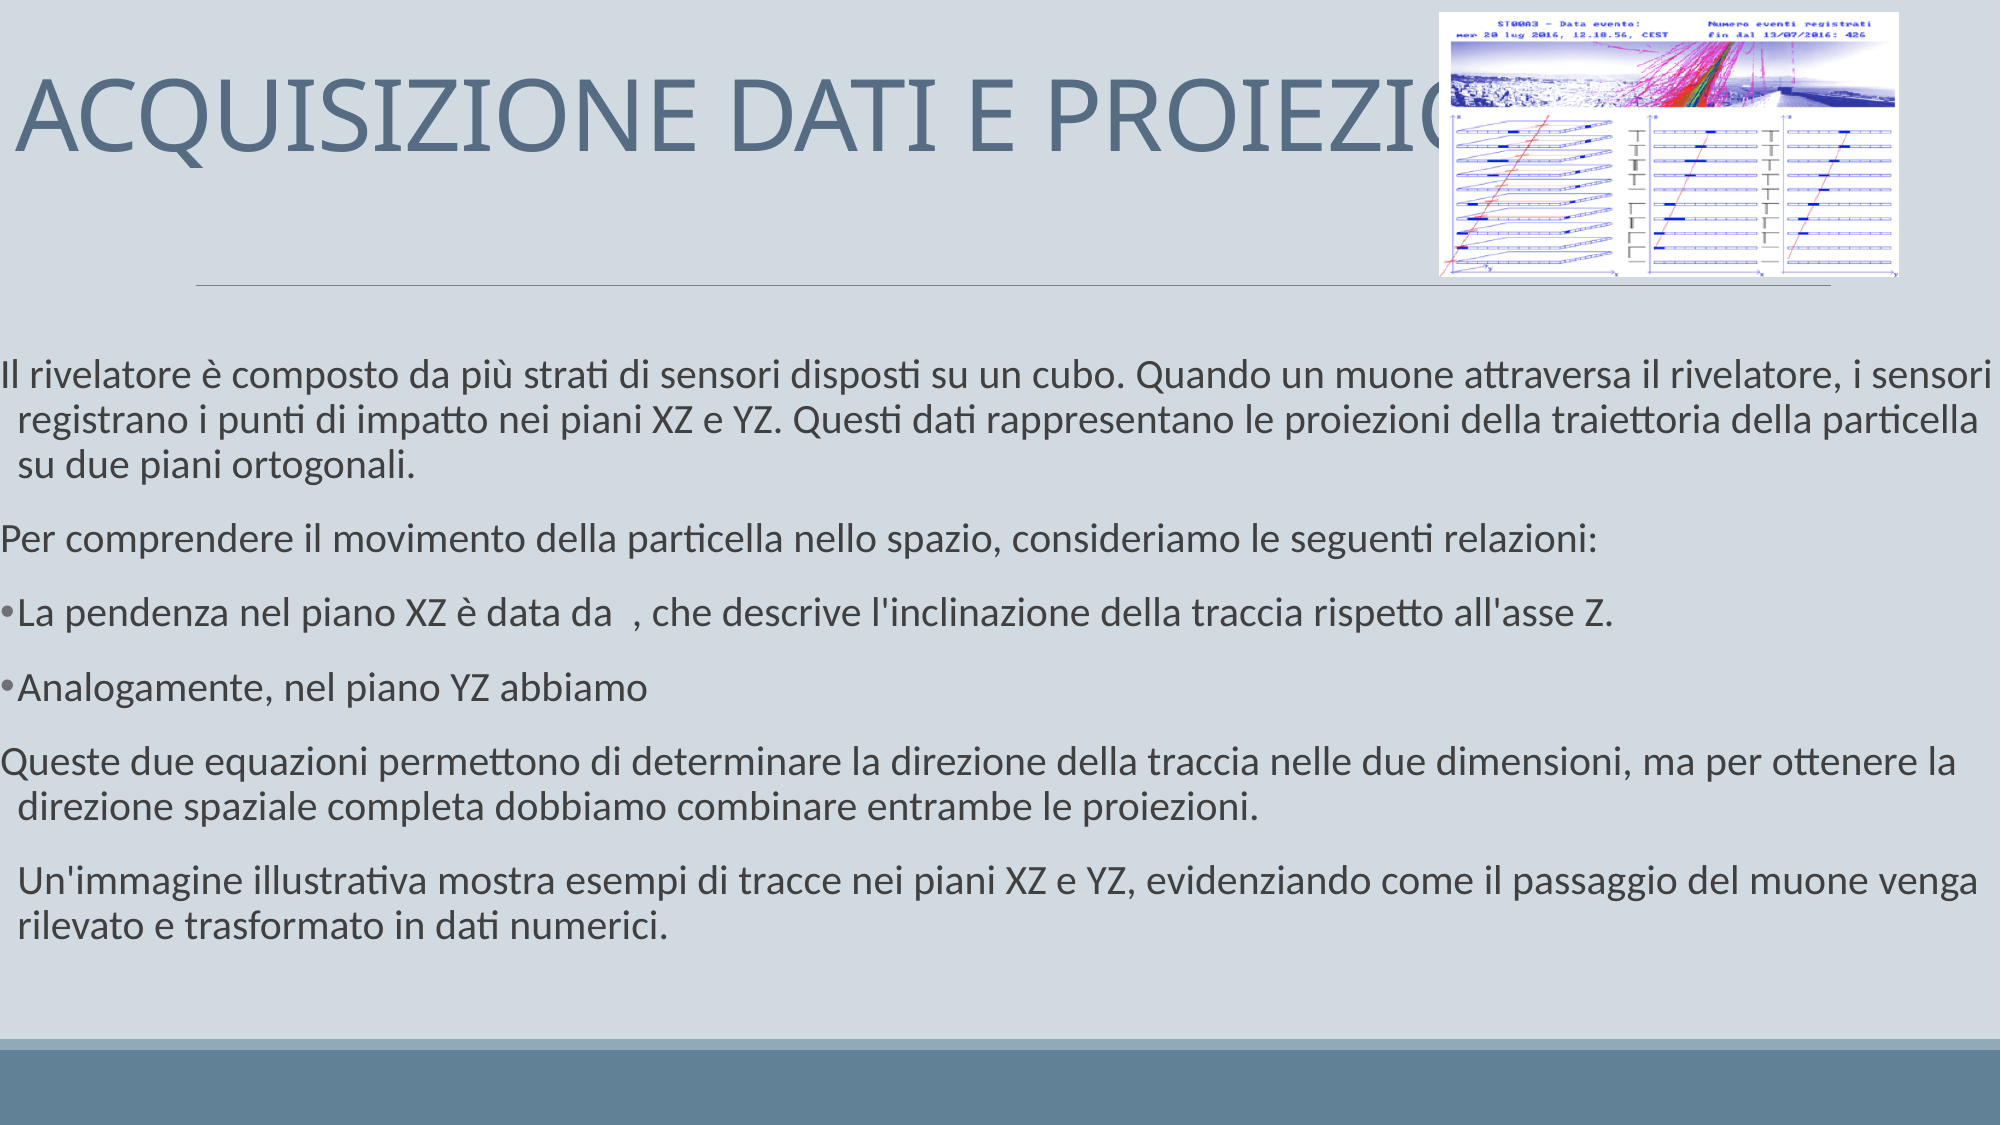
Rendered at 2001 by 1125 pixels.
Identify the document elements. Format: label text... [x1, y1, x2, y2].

picture [1439, 12, 1899, 277]
title ACQUISIZIONE DATI E PROIEZIONI [0, 0, 2000, 180]
